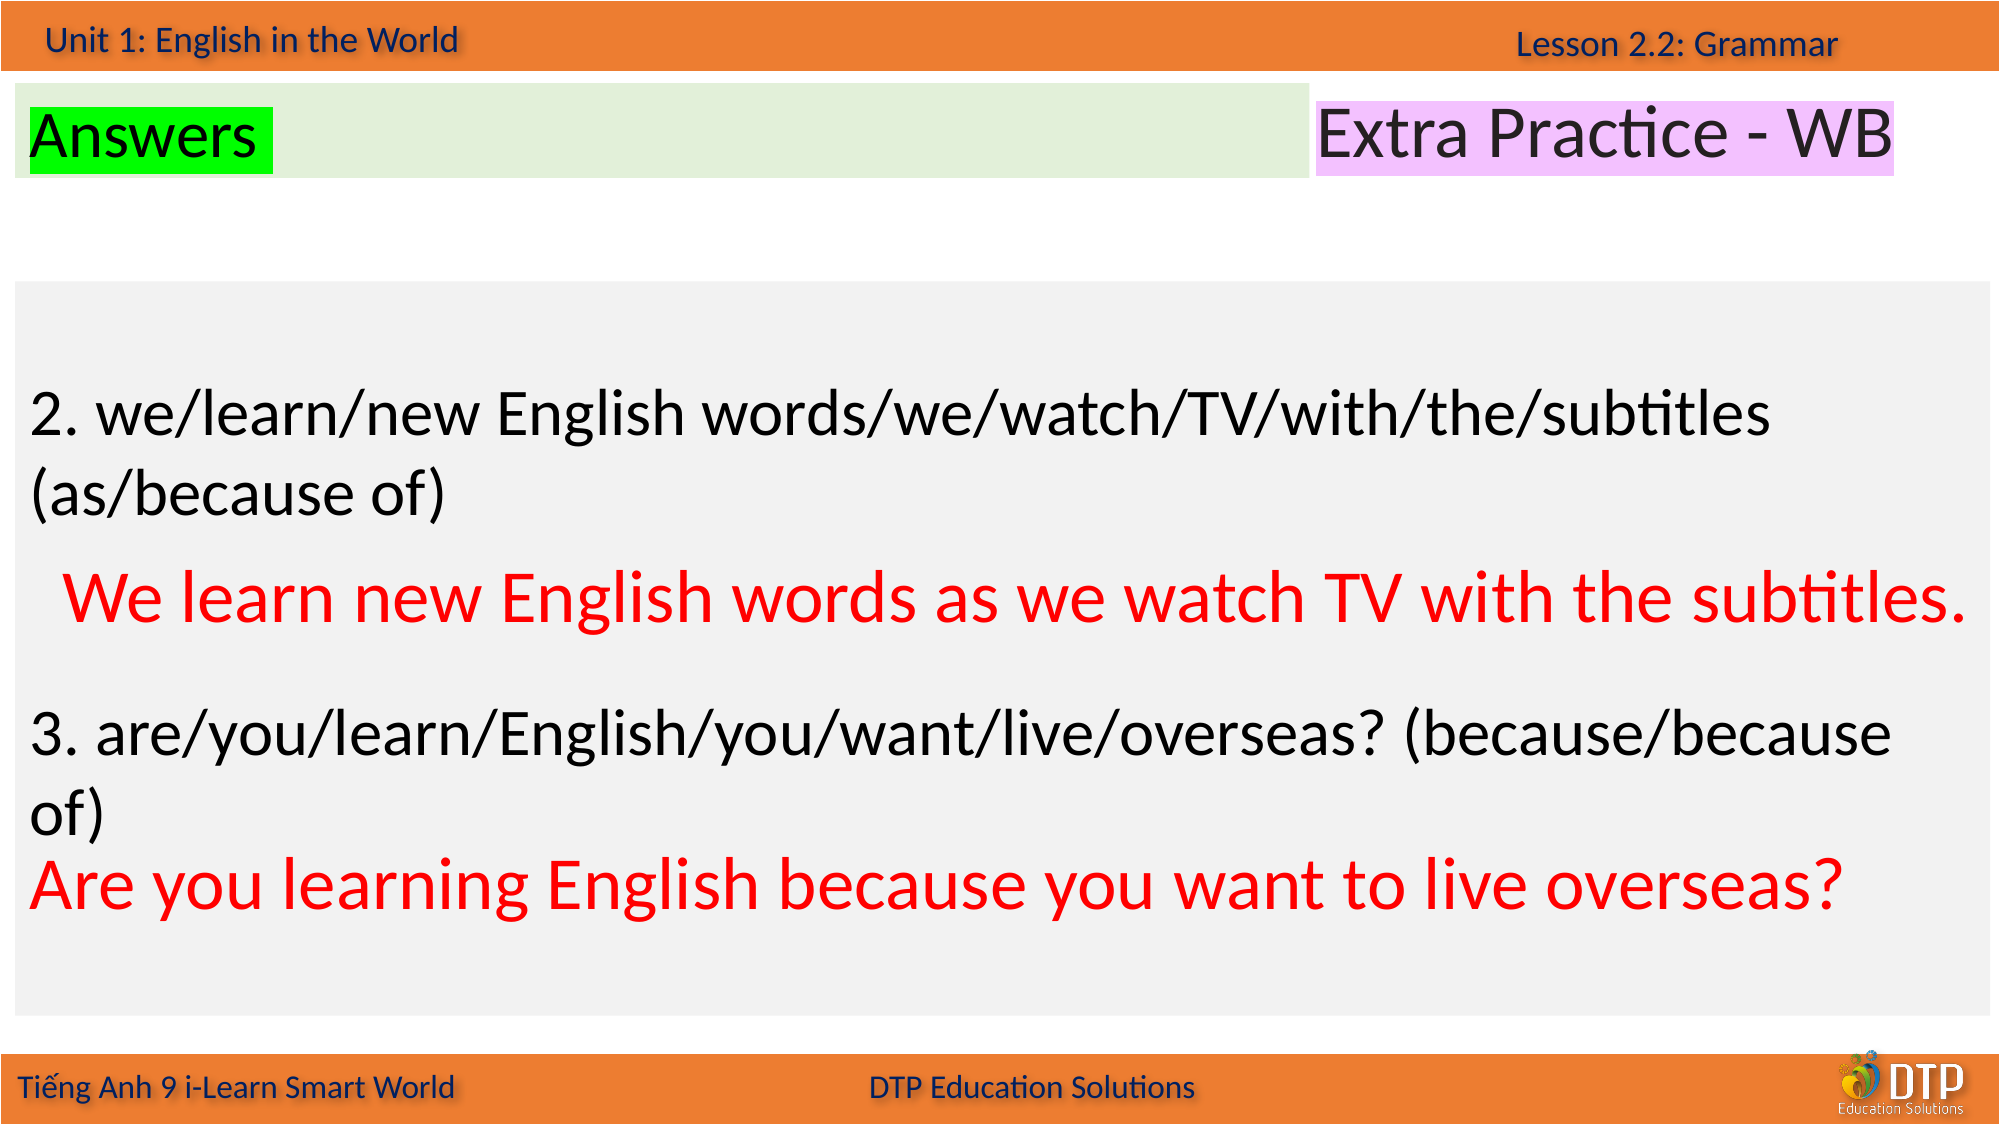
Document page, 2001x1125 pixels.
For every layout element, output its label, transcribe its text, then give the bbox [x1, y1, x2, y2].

text_box We learn new English words as we watch TV with the subtitles. [47, 539, 2000, 645]
text_box 2. we/learn/new English words/we/watch/TV/with/the/subtitles (as/because of) 3. are/you/learn/English/you/want/live/overseas? (because/because of) [15, 281, 1991, 1016]
picture [1839, 1050, 1963, 1114]
text_box Answers [15, 83, 1301, 178]
text_box Are you learning English because you want to live overseas? [15, 827, 1968, 933]
text_box Extra Practice - WB [1301, 74, 2000, 180]
